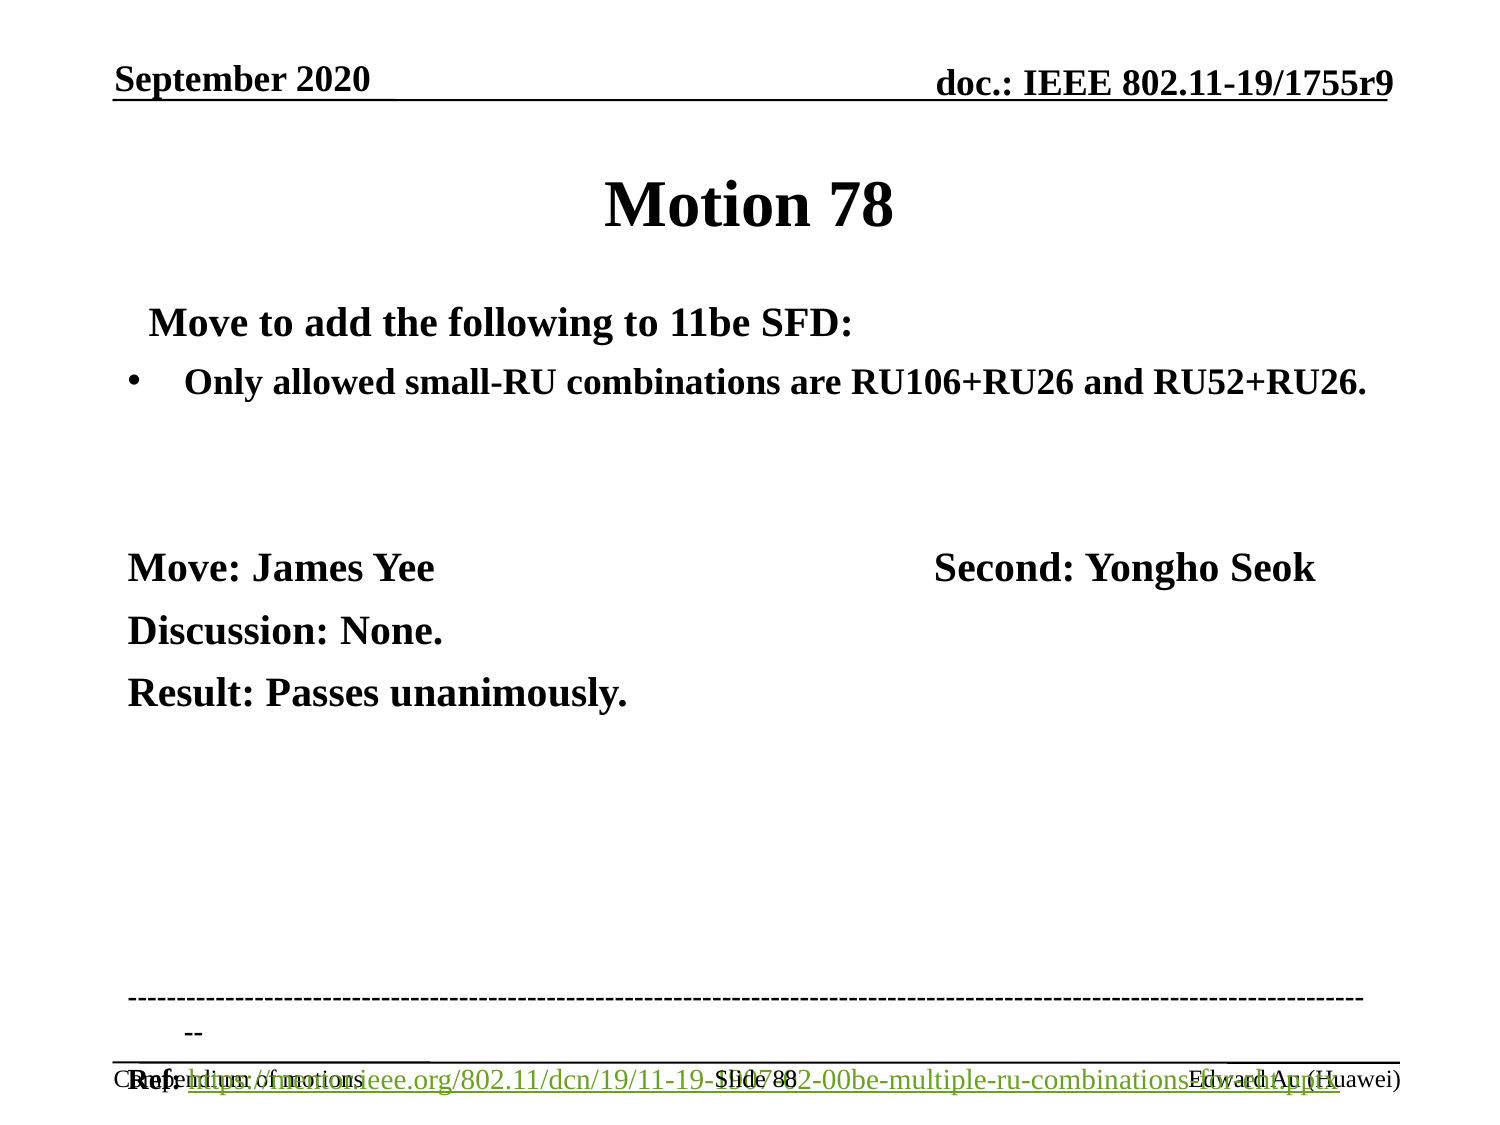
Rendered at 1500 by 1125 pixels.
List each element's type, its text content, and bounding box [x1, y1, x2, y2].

list Move to add the following to 11be SFD: Only allowed small-RU combinations are RU106+RU26 and RU52+RU26. Move: James Yee Second: Yongho Seok Discussion: None. Result: Passes unanimously. --------------------------------------------------------------------------------------------------------------------------------- Ref: https://mentor.ieee.org/802.11/dcn/19/11-19-1907-02-00be-multiple-ru-combinations-for-eht.pptx [112, 286, 1388, 1071]
footer Edward Au (Huawei) [878, 1061, 1402, 1093]
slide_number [114, 54, 423, 100]
title Motion 78 [112, 112, 1388, 286]
slide_number Slide 88 [712, 1061, 800, 1123]
